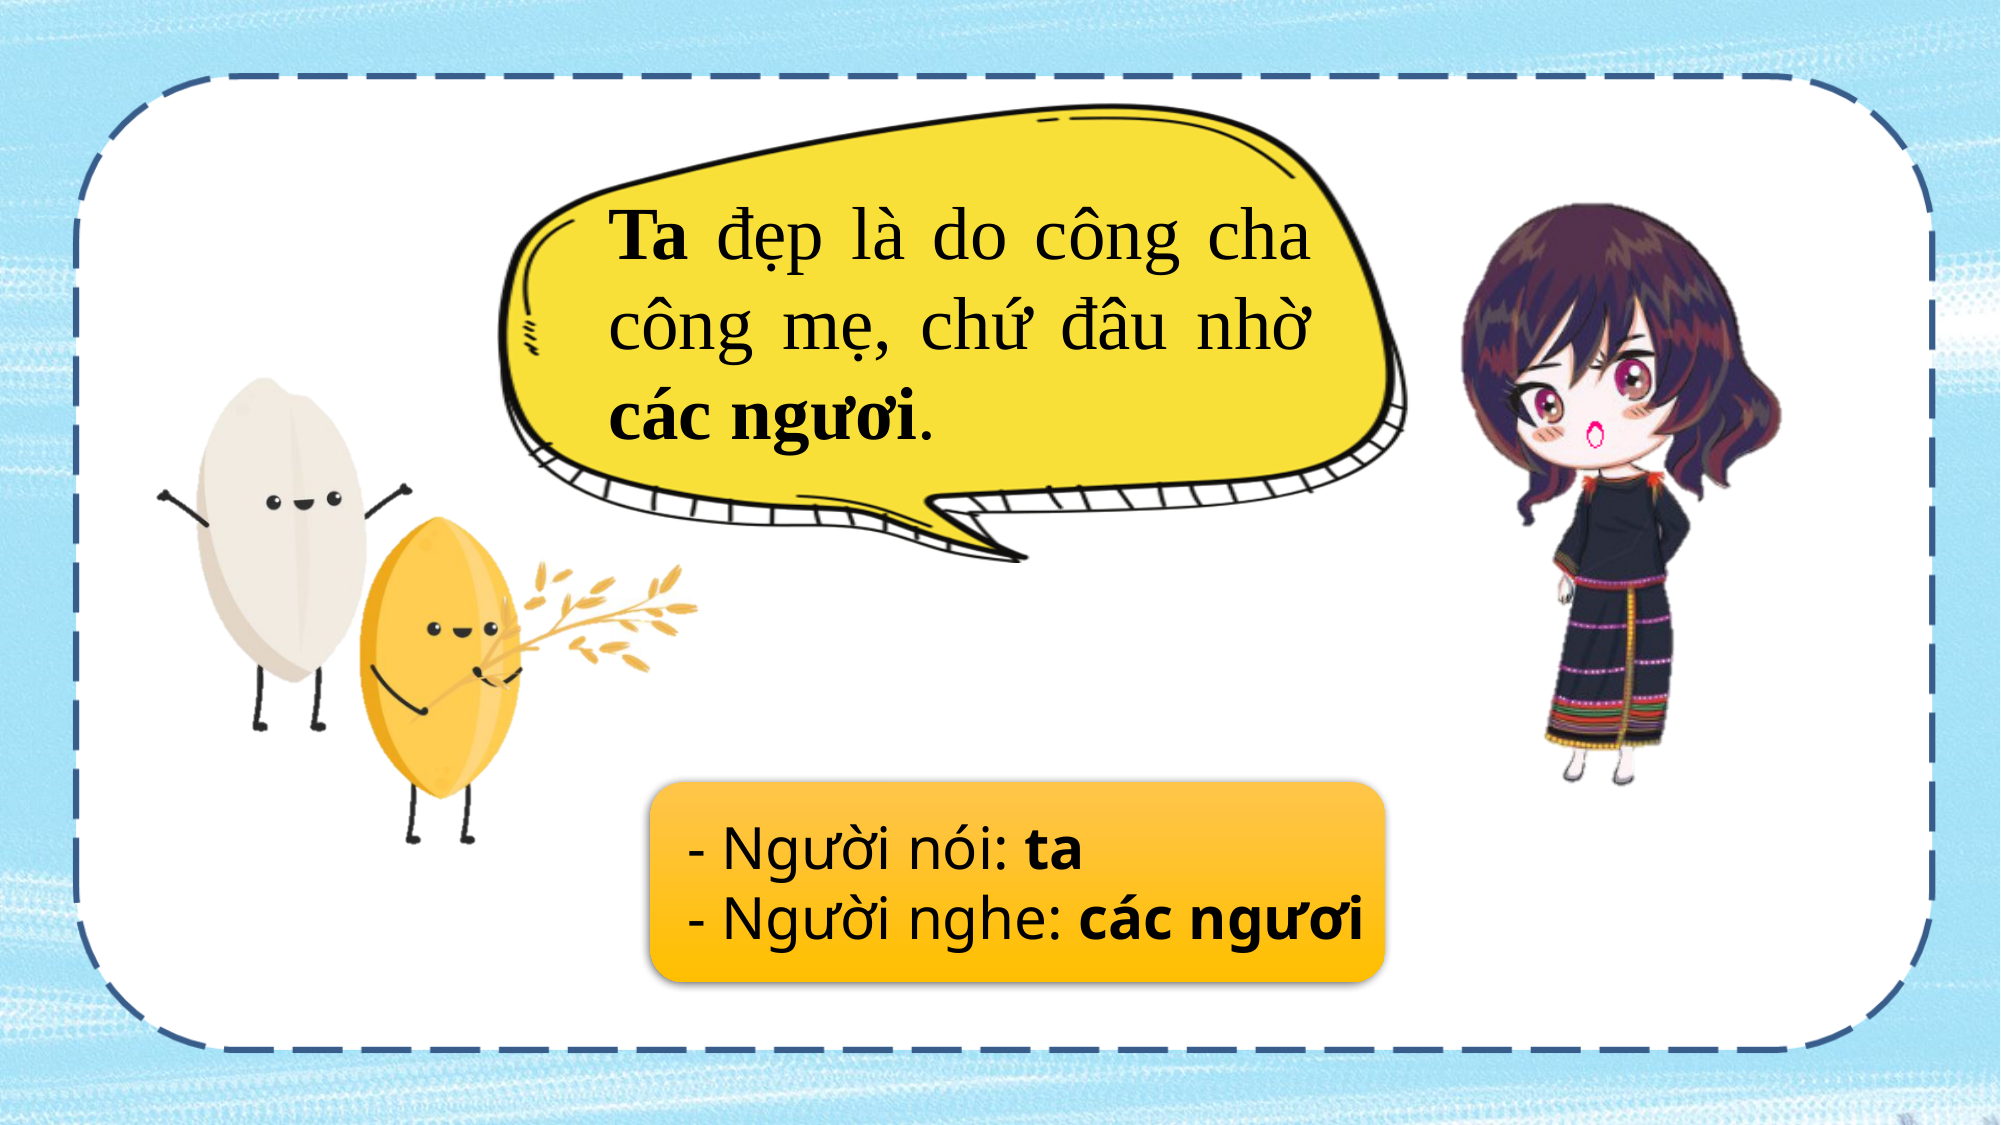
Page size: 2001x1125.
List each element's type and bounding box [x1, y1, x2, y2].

picture [0, 0, 2001, 1125]
text_box [650, 782, 1437, 983]
